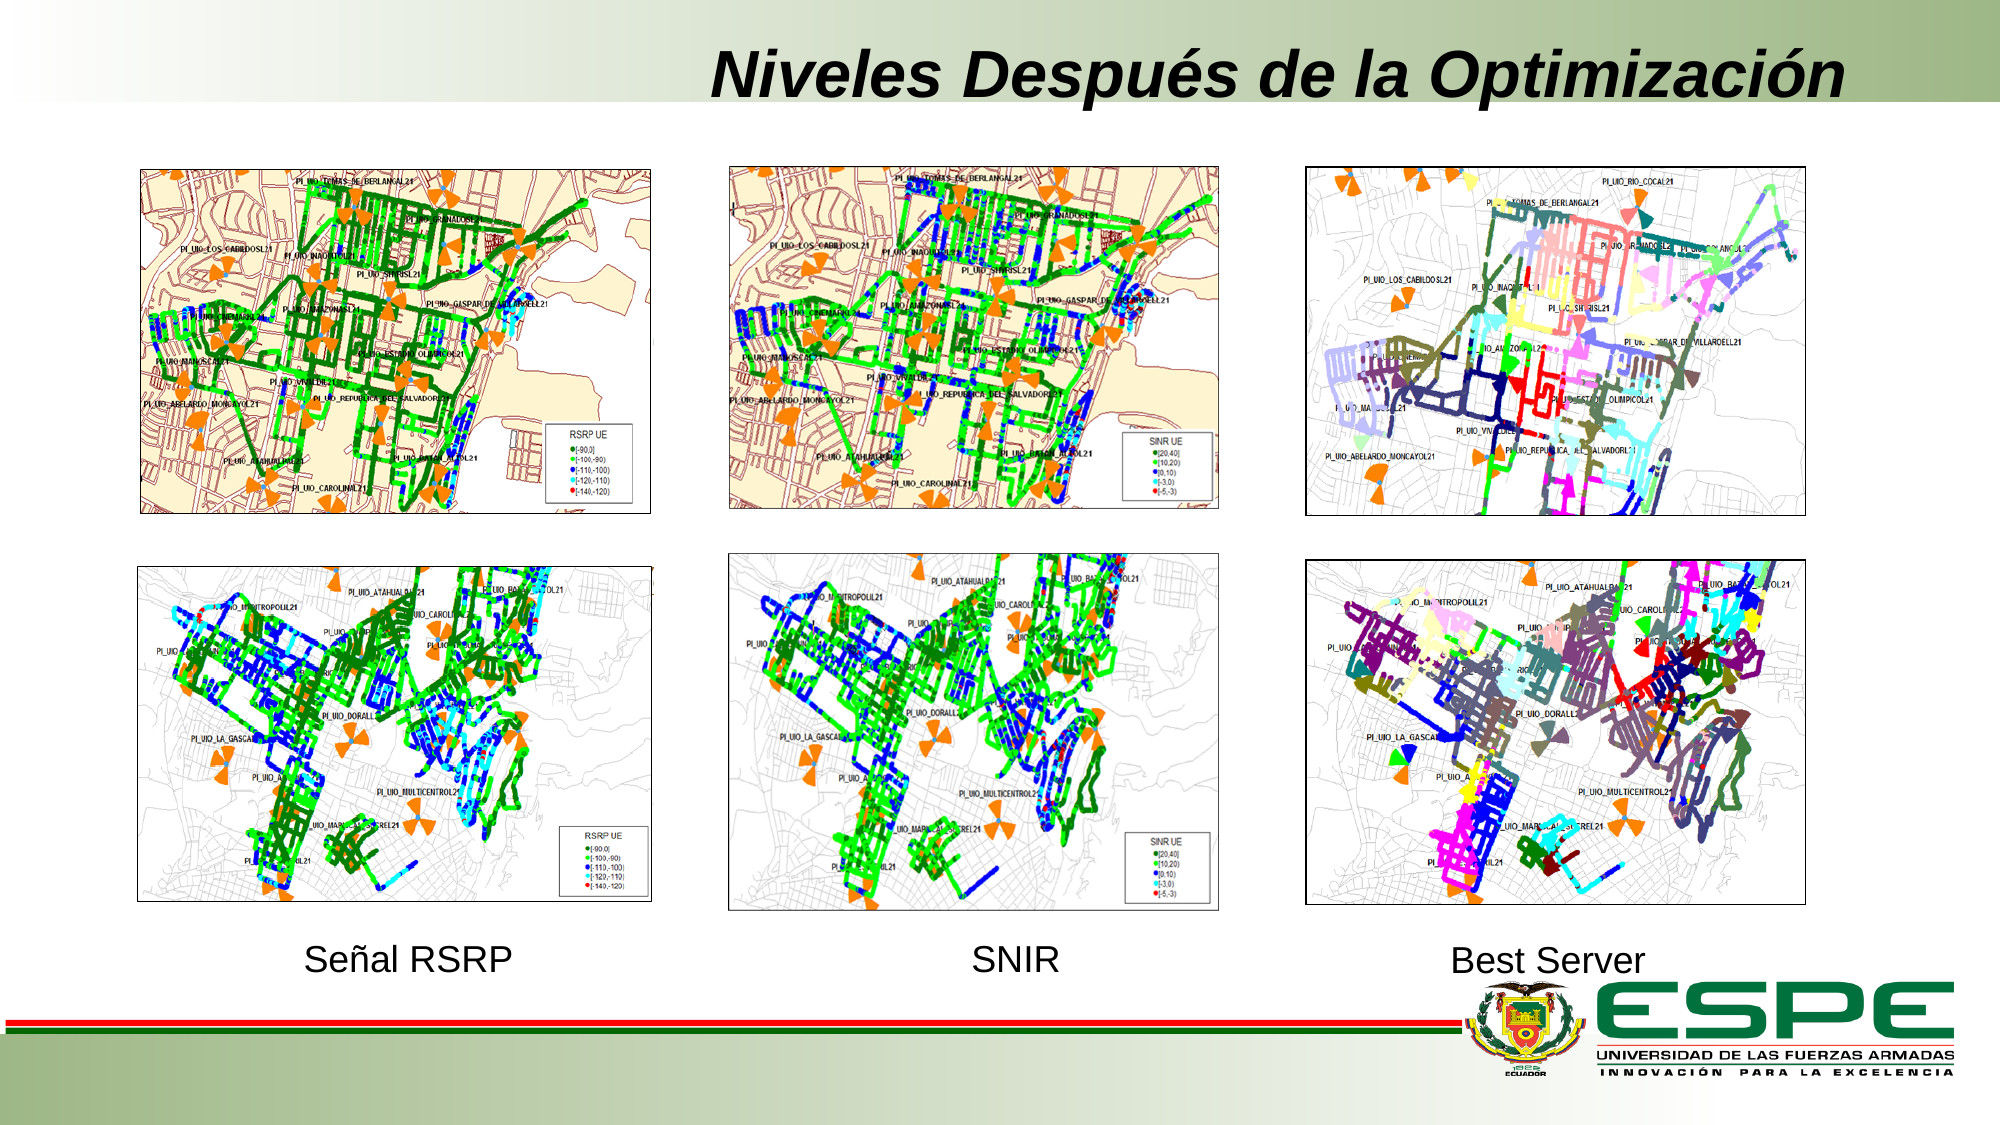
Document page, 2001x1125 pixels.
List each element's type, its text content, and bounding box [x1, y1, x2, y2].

picture [1304, 165, 1806, 517]
picture [137, 165, 654, 517]
picture [1304, 558, 1806, 905]
picture [1465, 981, 1954, 1076]
title Niveles Después de la Optimización [137, 23, 1863, 242]
picture [137, 564, 654, 905]
picture [728, 551, 1219, 912]
text_box SNIR [956, 927, 1076, 987]
picture [728, 165, 1219, 511]
text_box Best Server [1435, 928, 1672, 988]
text_box Señal RSRP [288, 927, 539, 987]
